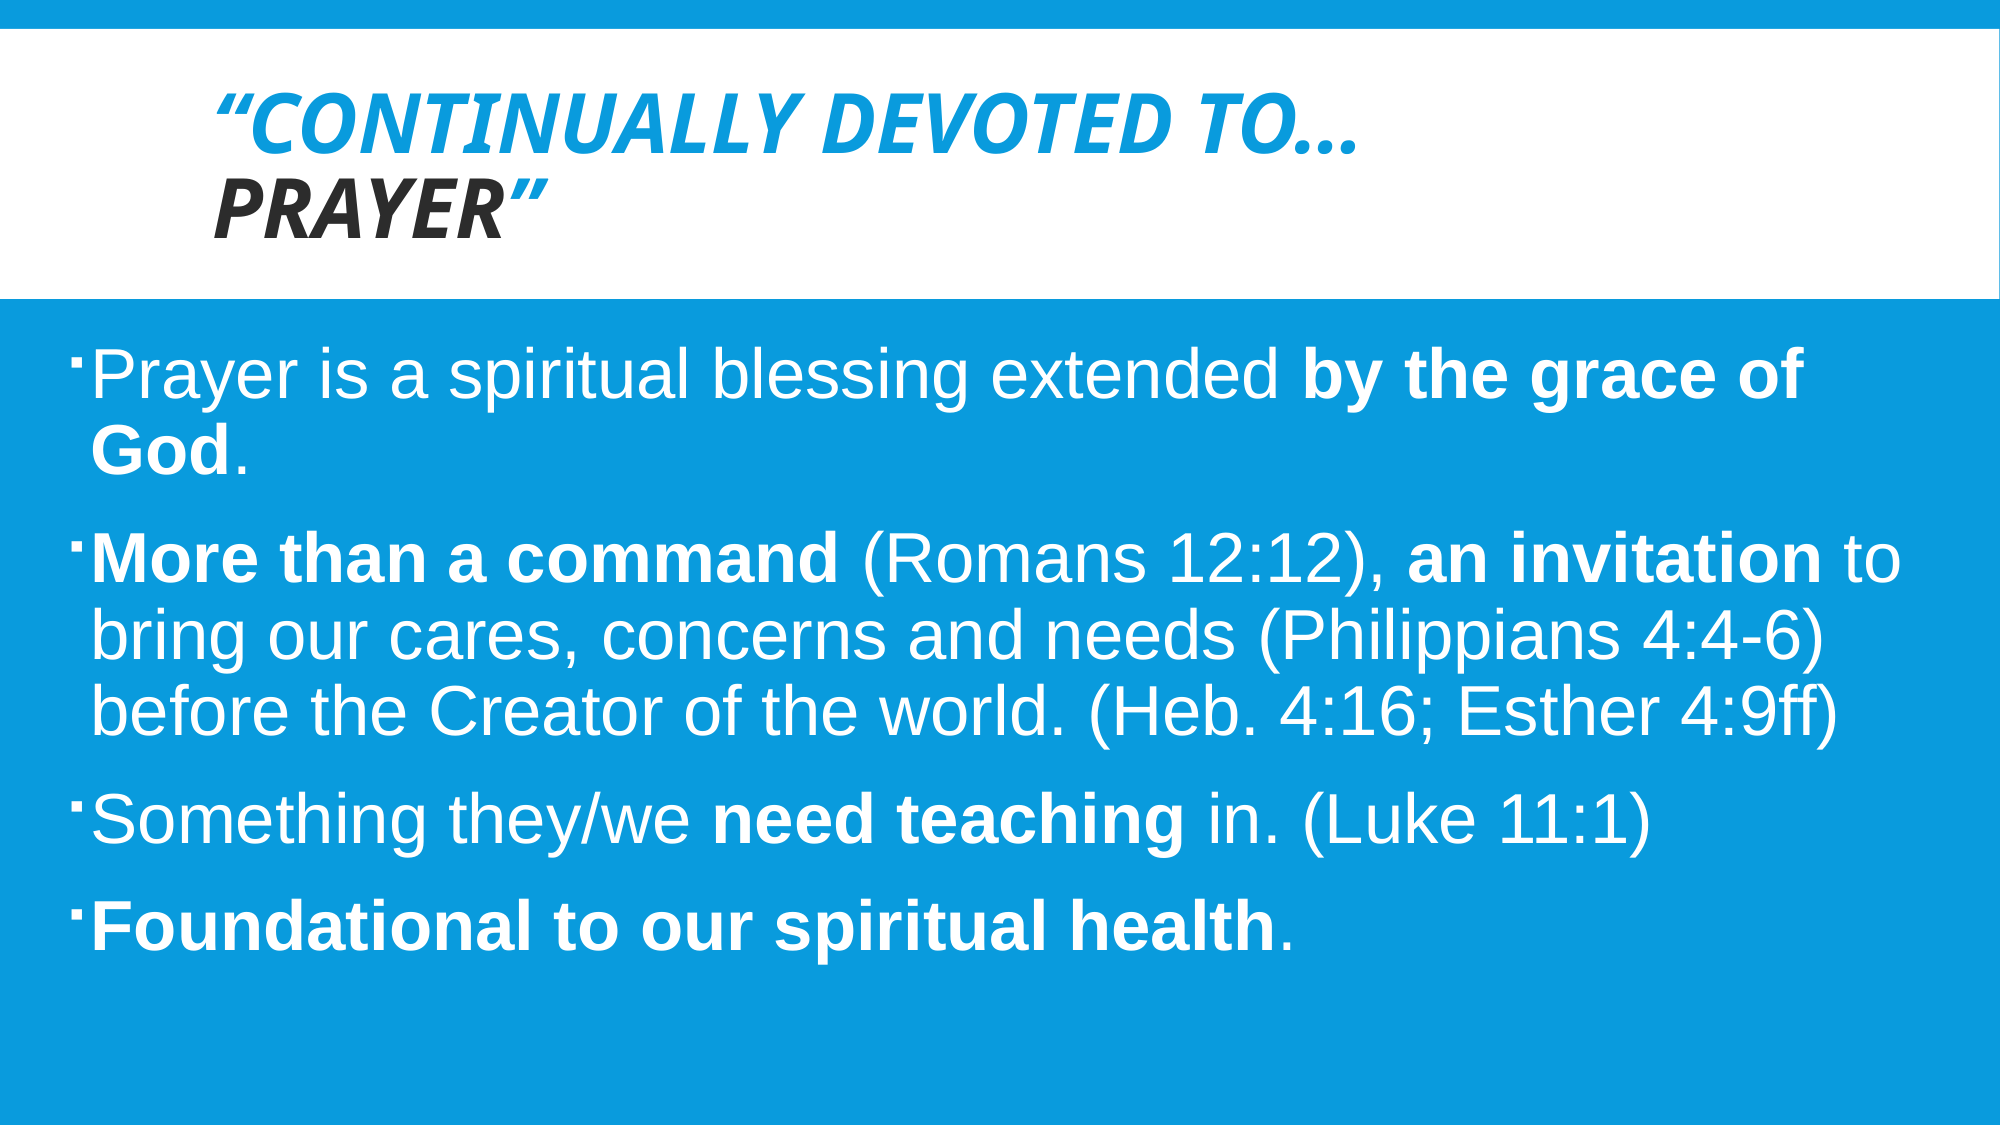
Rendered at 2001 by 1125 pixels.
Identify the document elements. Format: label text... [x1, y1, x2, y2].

title “Continually devoted to… prayer” [197, 46, 1803, 295]
list Prayer is a spiritual blessing extended by the grace of God. More than a command (Romans 12:12), an invitation to bring our cares, concerns and needs (Philippians 4:4-6) before the Creator of the world. (Heb. 4:16; Esther 4:9ff) Something they/we need teaching in. (Luke 11:1) Foundational to our spiritual health. [45, 329, 1930, 1079]
